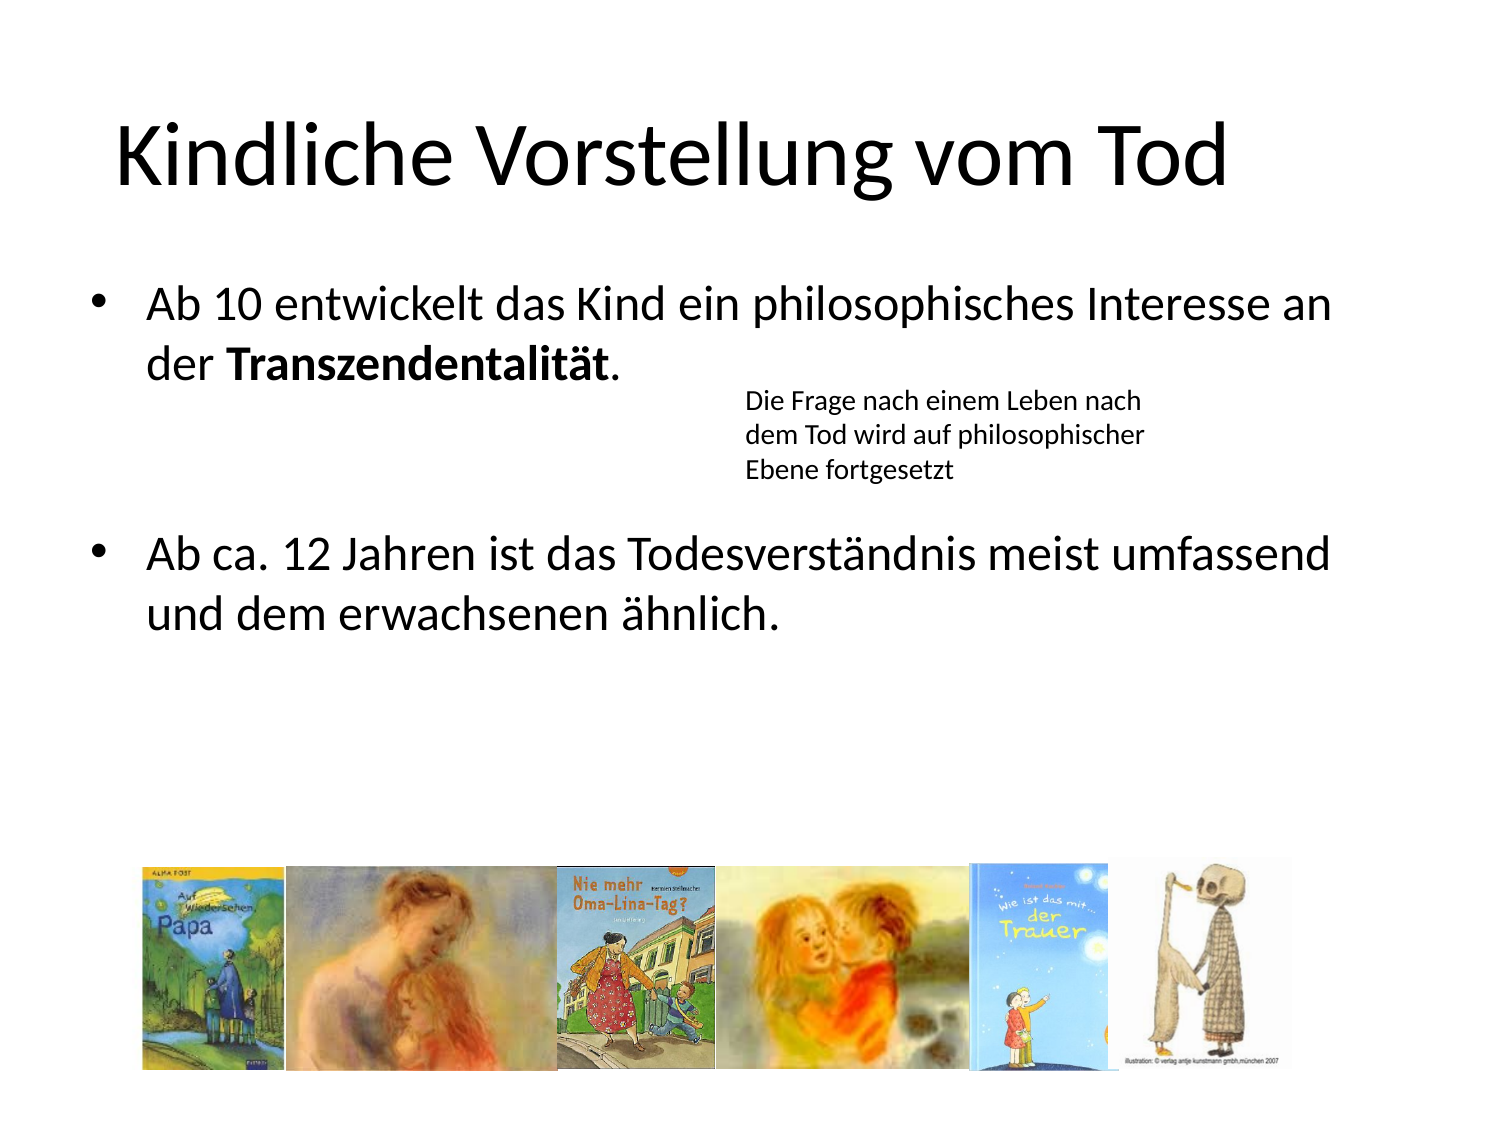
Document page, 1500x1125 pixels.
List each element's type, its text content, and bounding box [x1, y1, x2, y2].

title Kindliche Vorstellung vom Tod [100, 54, 1451, 243]
list Ab 10 entwickelt das Kind ein philosophisches Interesse an der Transzendentalität. Ab ca. 12 Jahren ist das Todesverständnis meist umfassend und dem erwachsenen ähnlich. [75, 262, 1425, 1005]
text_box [112, 857, 1292, 1071]
text_box Die Frage nach einem Leben nach dem Tod wird auf philosophischer Ebene fortgesetzt [730, 373, 1180, 494]
